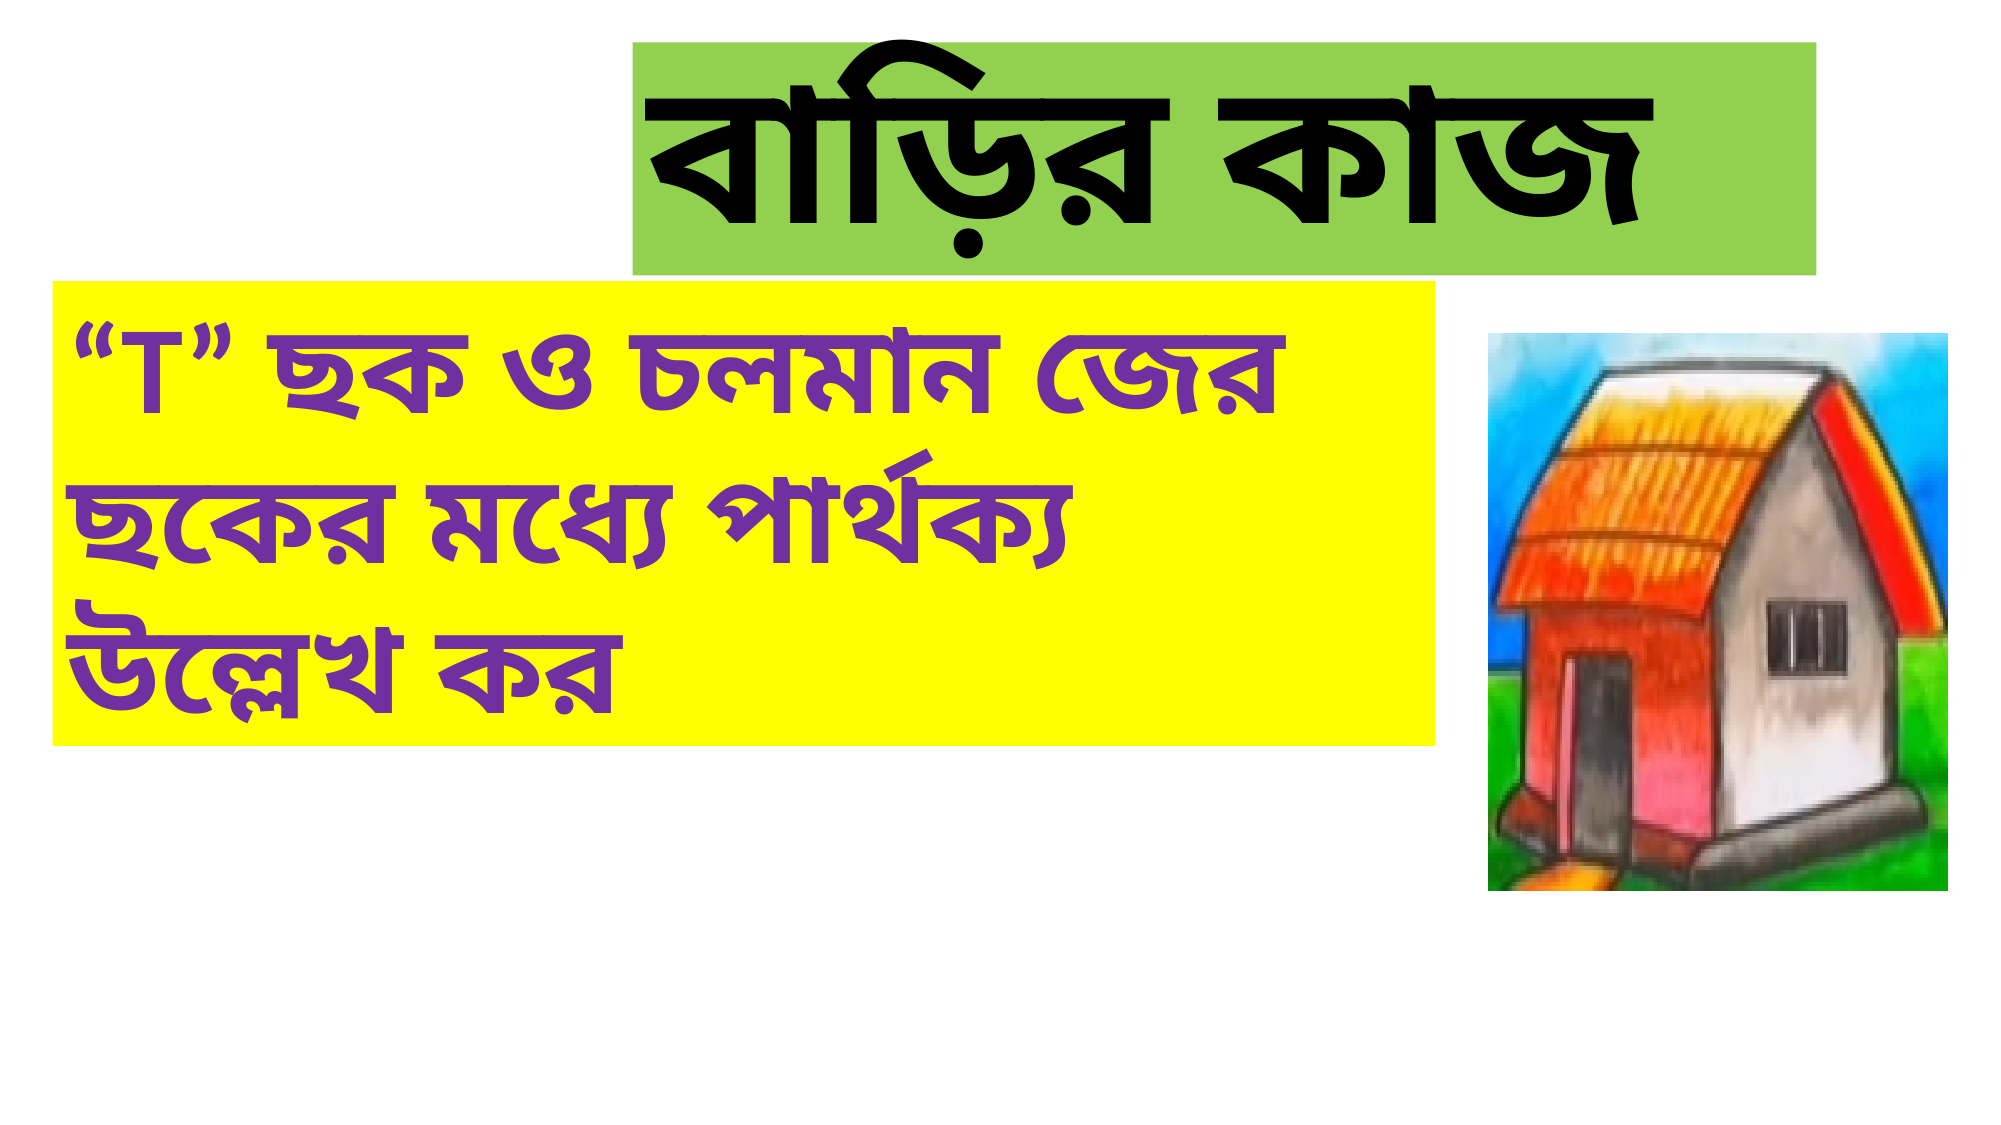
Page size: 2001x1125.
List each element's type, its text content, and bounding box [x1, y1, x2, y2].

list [1488, 333, 1948, 891]
text_box “T” ছক ও চলমান জের ছকের মধ্যে পার্থক্য উল্লেখ কর [52, 281, 1436, 746]
title বাড়ির কাজ [632, 42, 1817, 276]
